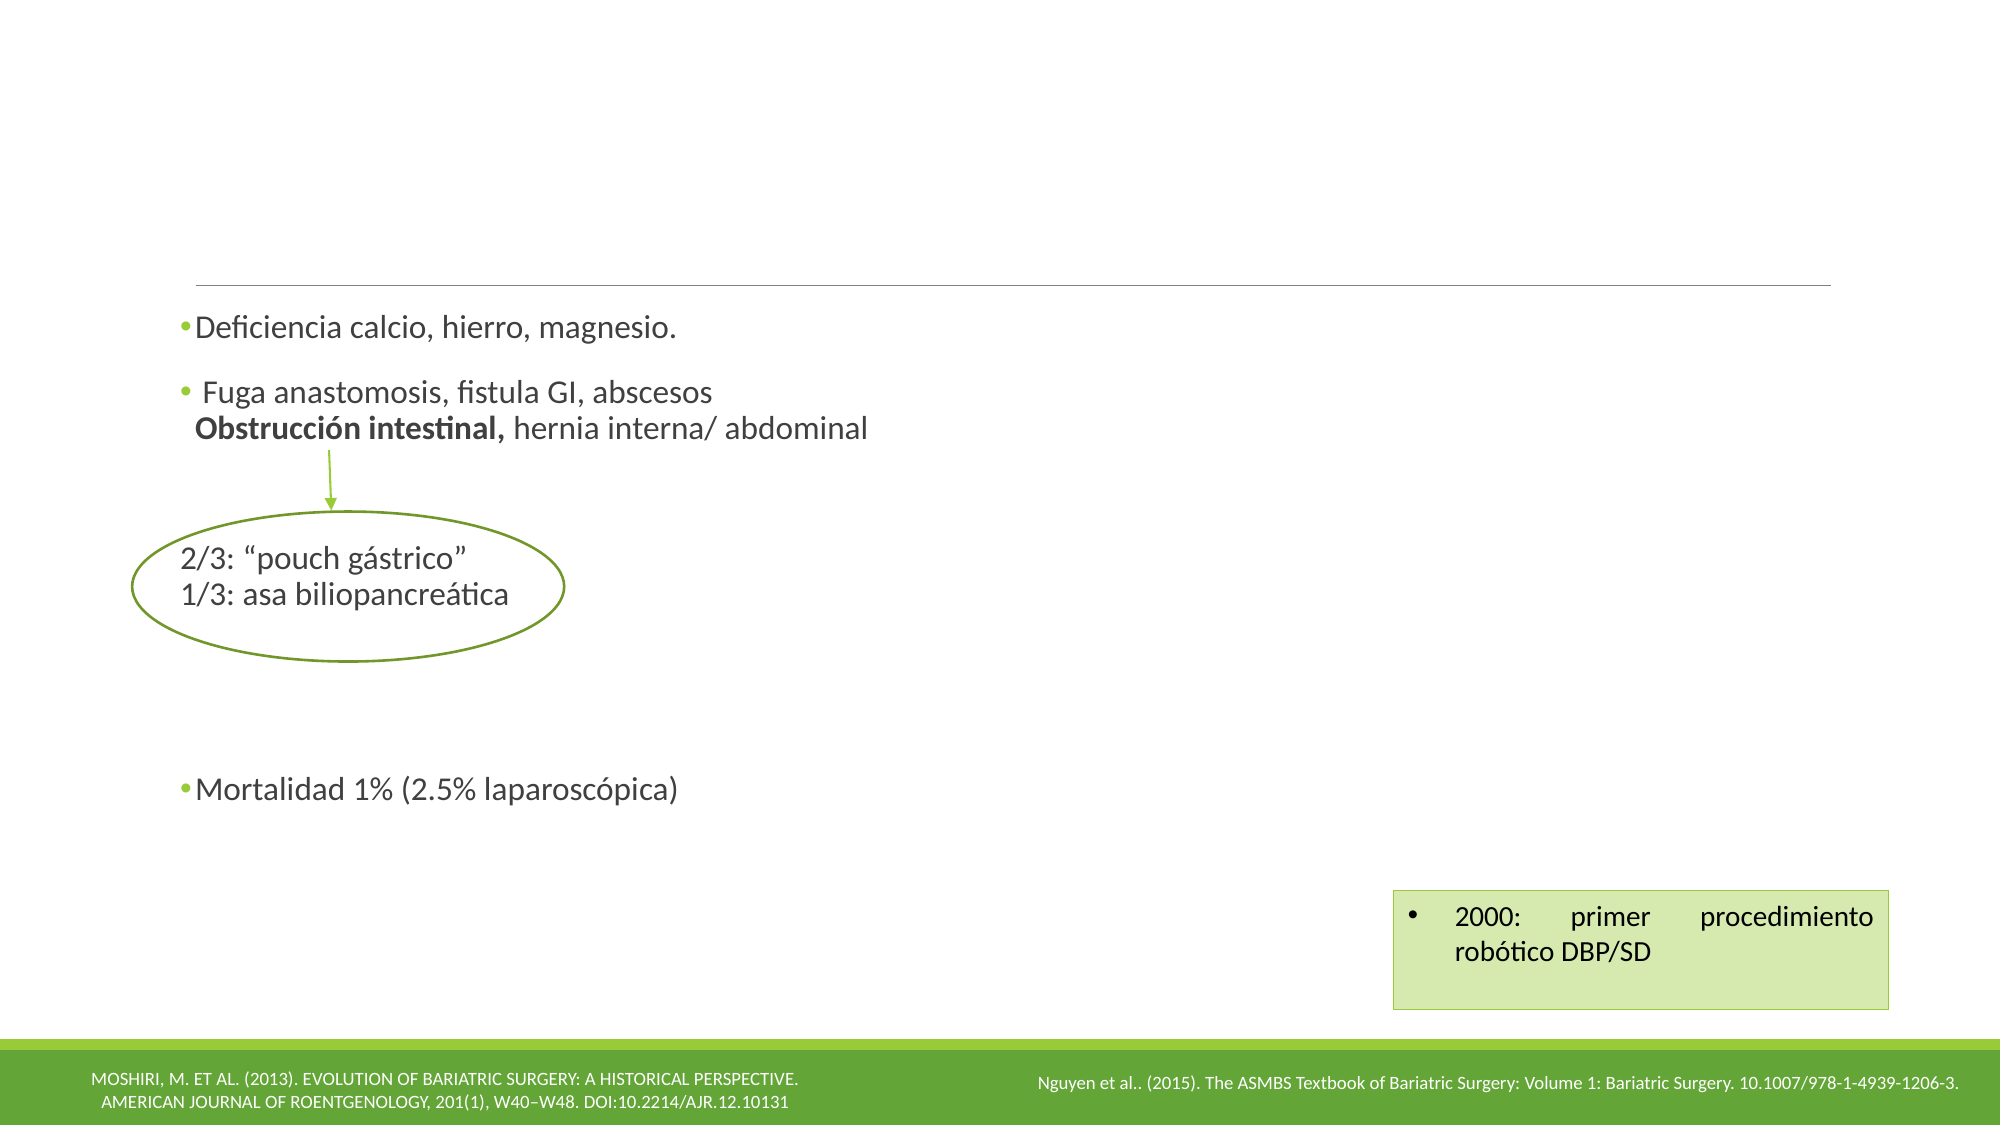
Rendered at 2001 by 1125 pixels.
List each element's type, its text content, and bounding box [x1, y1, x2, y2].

text_box 2000: primer procedimiento robótico DBP/SD [1393, 890, 1889, 1010]
text_box Nguyen et al.. (2015). The ASMBS Textbook of Bariatric Surgery: Volume 1: Bariatric Surgery. 10.1007/978-1-4939-1206-3. [1000, 1043, 2000, 1120]
footer Moshiri, M. et al. (2013). Evolution of Bariatric Surgery: A Historical Perspective. American Journal of Roentgenology, 201(1), W40–W48. doi:10.2214/ajr.12.10131 [49, 1059, 841, 1120]
text_box [130, 510, 566, 663]
list Deficiencia calcio, hierro, magnesio. Fuga anastomosis, fistula GI, abscesos Obstrucción intestinal, hernia interna/ abdominal 2/3: “pouch gástrico” 1/3: asa biliopancreática Mortalidad 1% (2.5% laparoscópica) [180, 302, 1830, 963]
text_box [328, 449, 332, 511]
